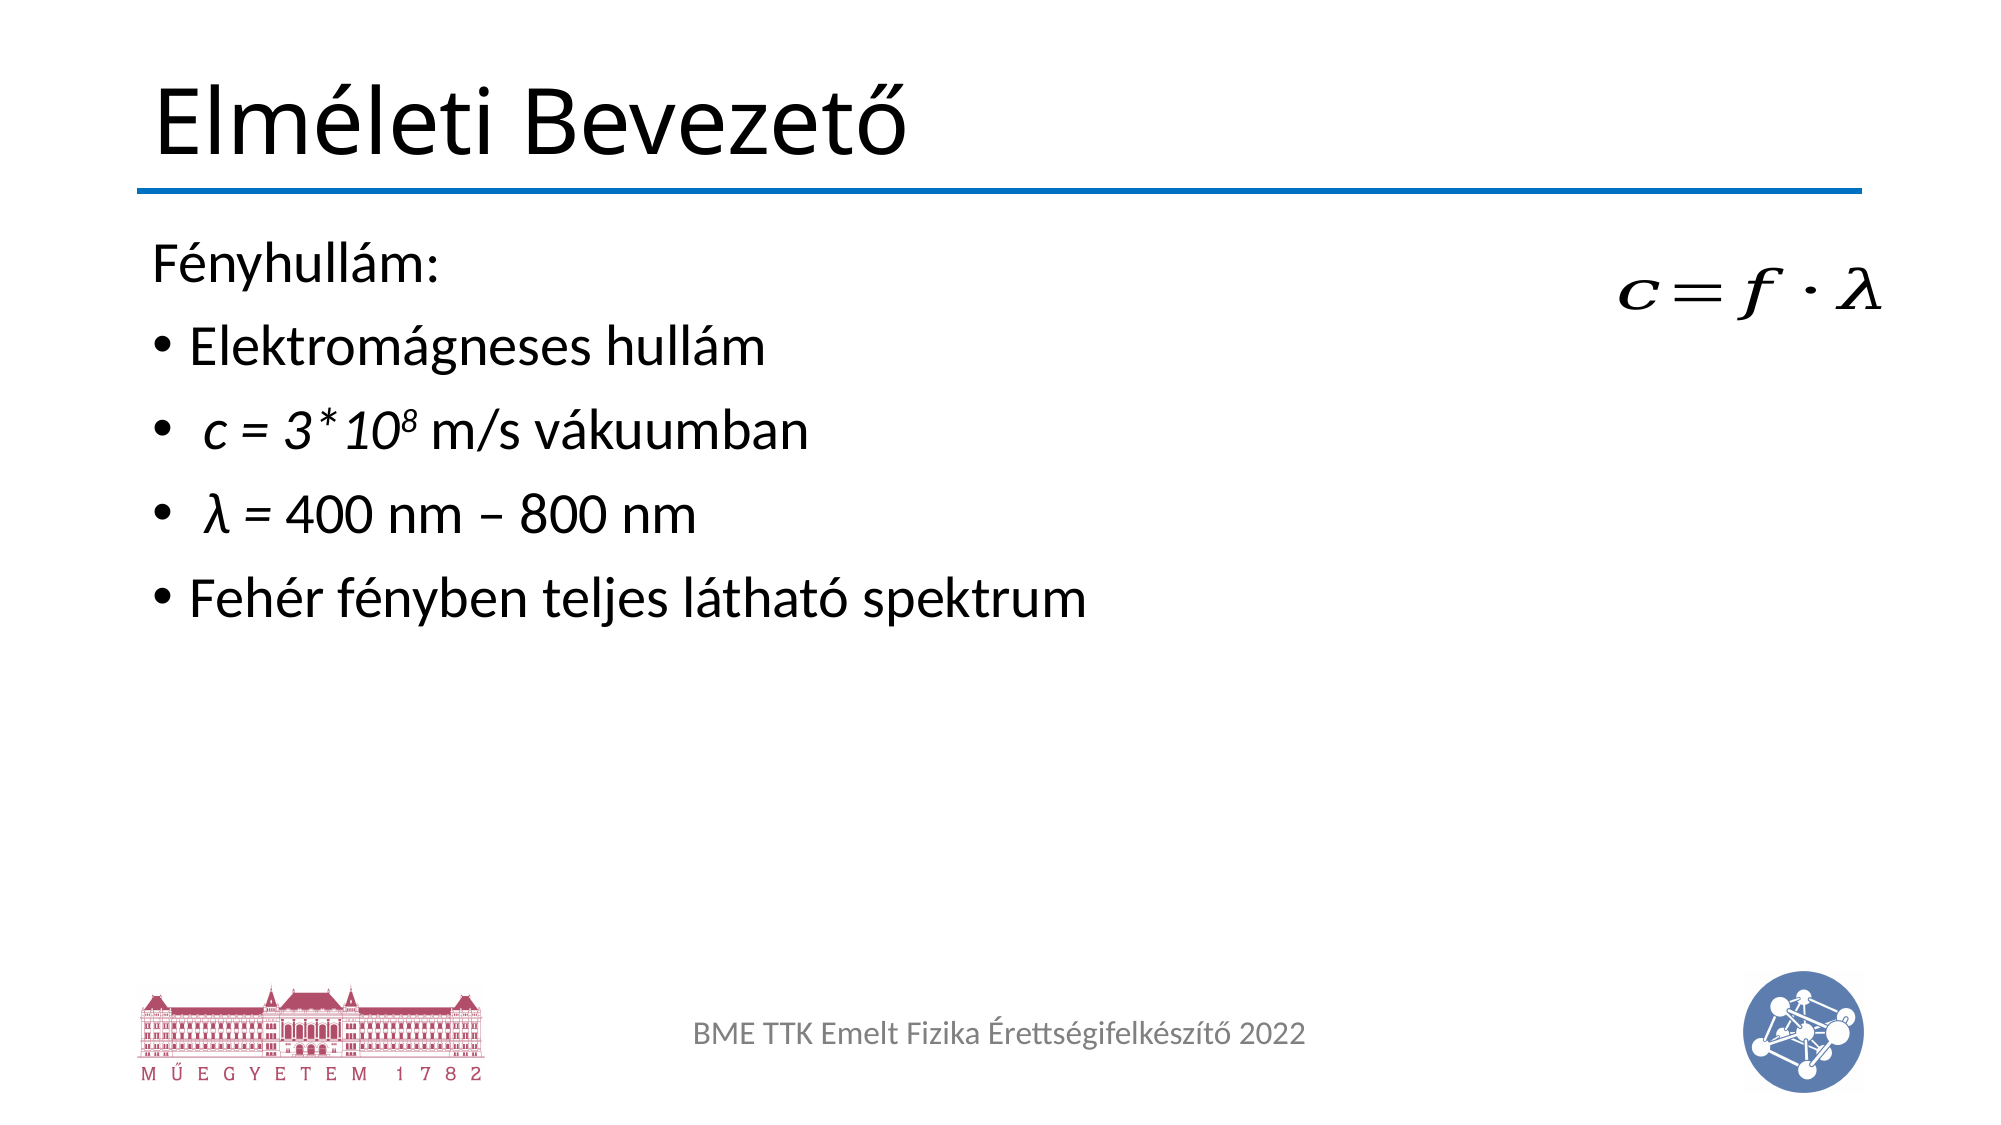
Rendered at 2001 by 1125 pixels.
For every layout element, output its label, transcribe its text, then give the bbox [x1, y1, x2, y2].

list Fényhullám: Elektromágneses hullám c = 3*108 m/s vákuumban λ = 400 nm – 800 nm Fehér fényben teljes látható spektrum [137, 224, 1863, 1014]
title Elméleti Bevezető [137, 59, 1863, 190]
